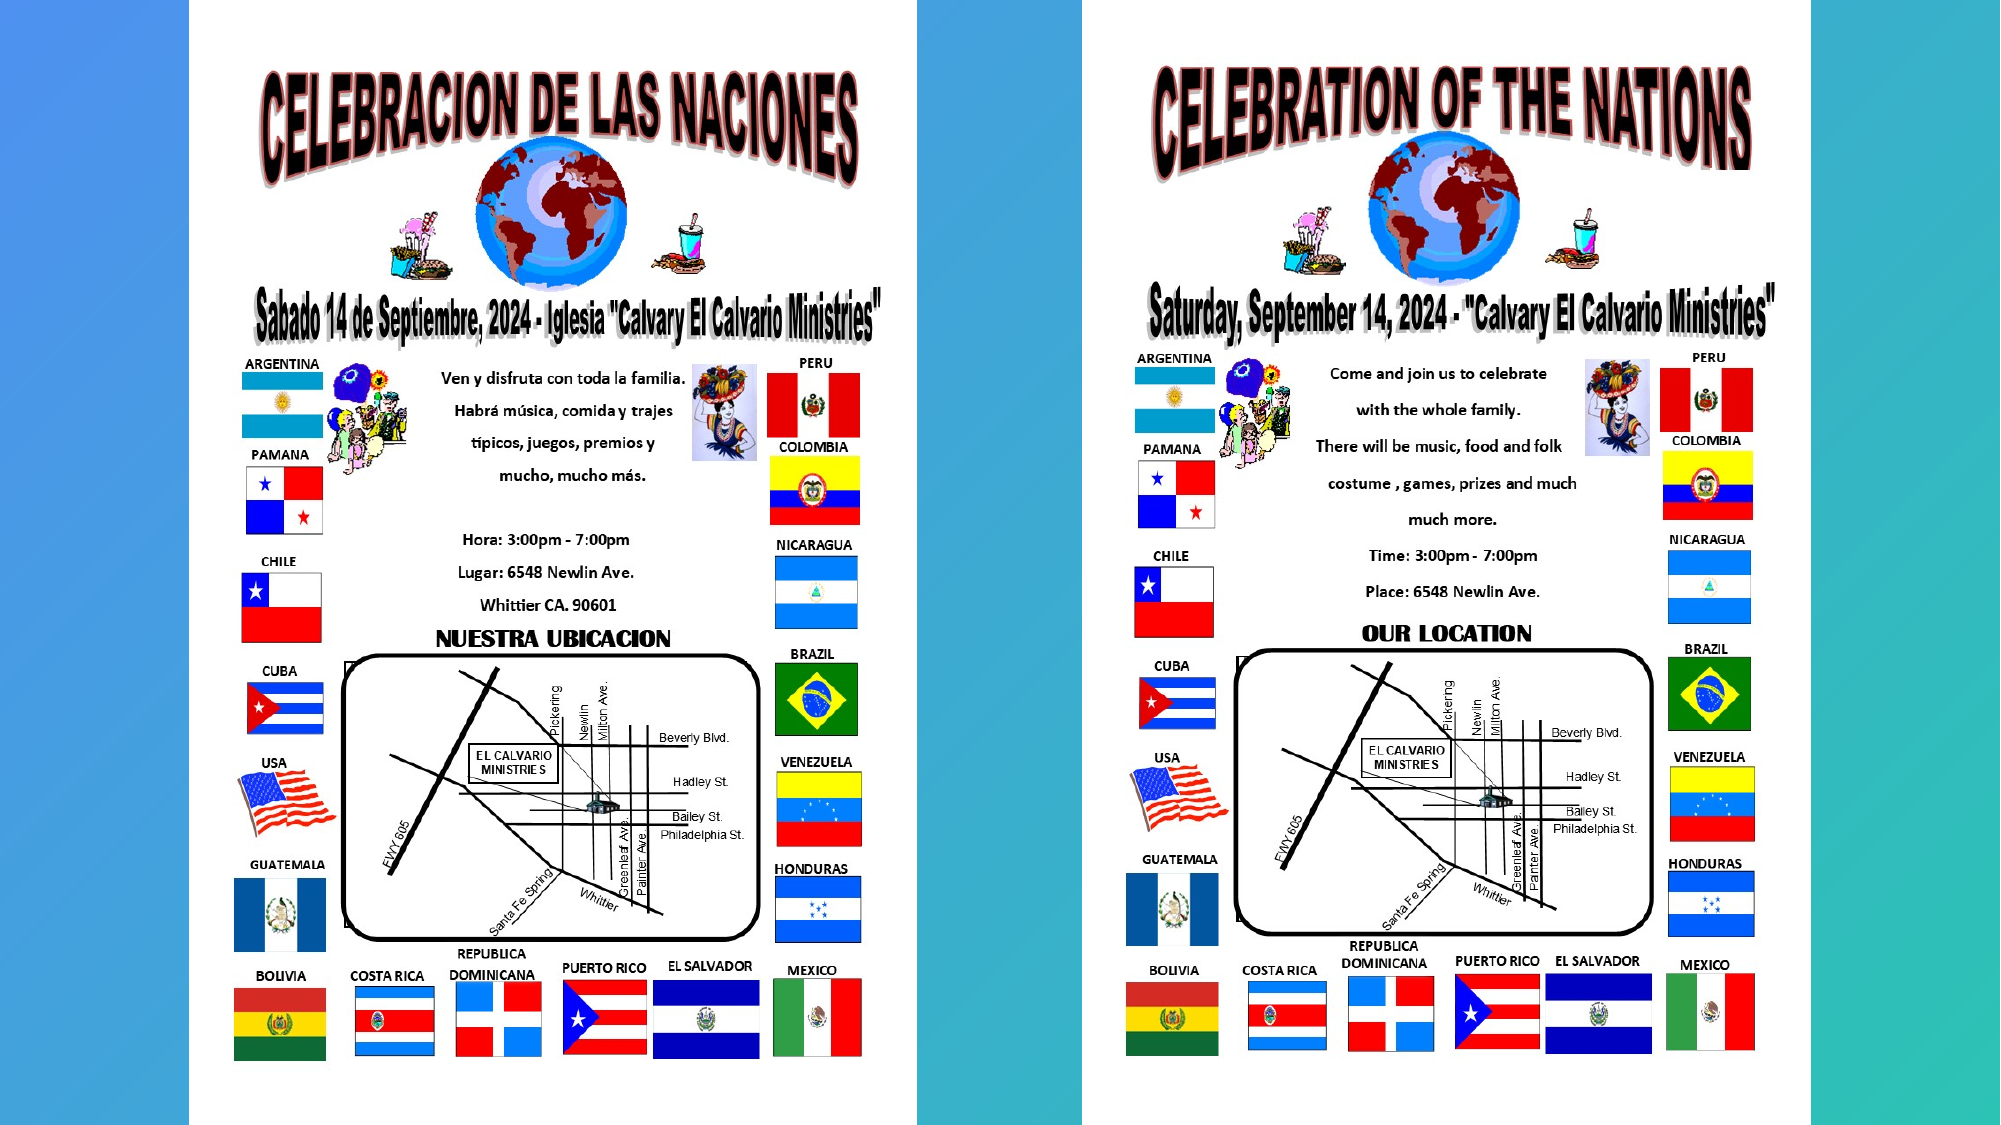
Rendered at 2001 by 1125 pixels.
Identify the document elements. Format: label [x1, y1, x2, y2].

picture [189, 0, 917, 1125]
text_box [1811, 0, 2000, 1125]
picture [1082, 0, 1811, 1125]
text_box [0, 0, 189, 1125]
text_box [917, 0, 1082, 1125]
